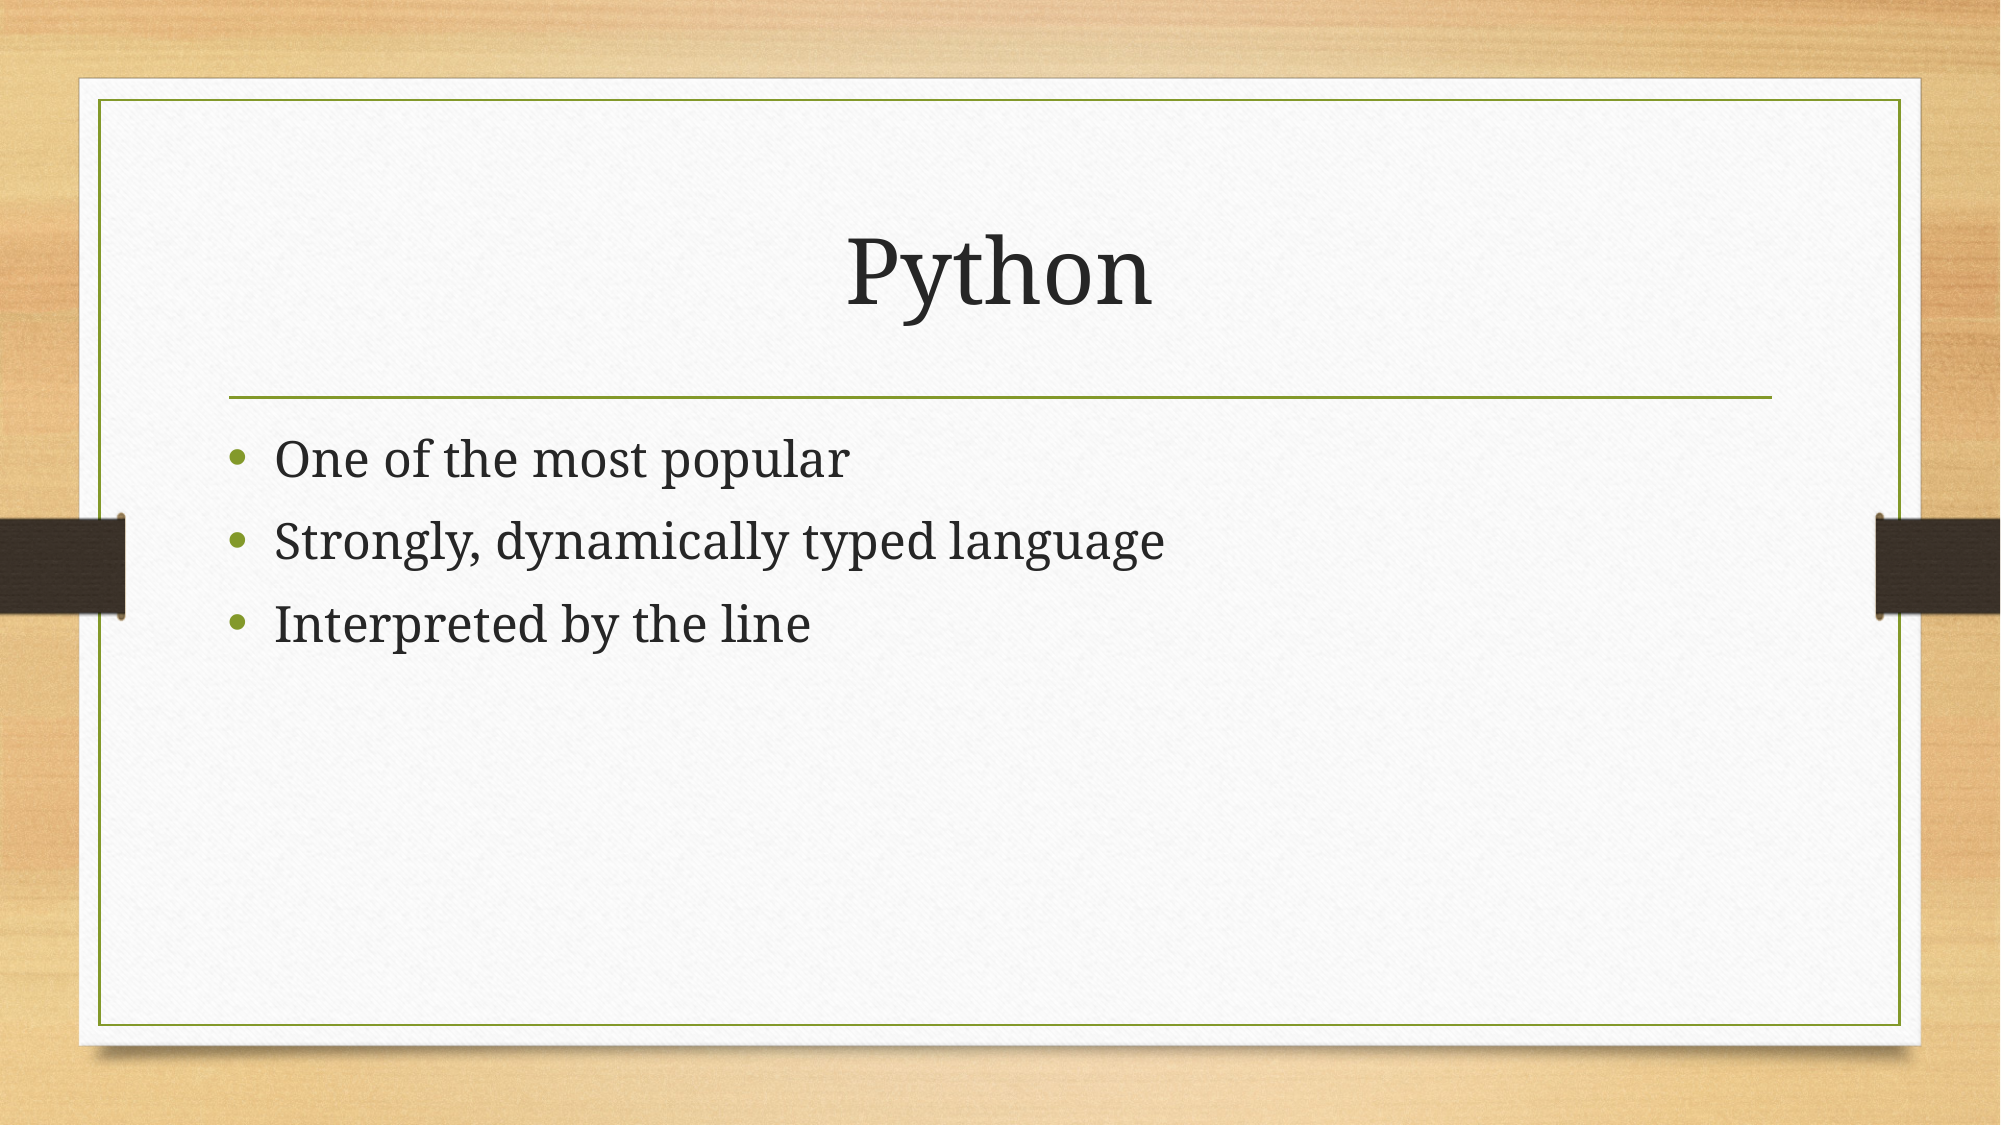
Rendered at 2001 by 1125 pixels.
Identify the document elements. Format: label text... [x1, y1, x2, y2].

title Python [212, 161, 1788, 375]
list One of the most popular Strongly, dynamically typed language Interpreted by the line [212, 419, 1788, 964]
picture [0, 0, 2001, 1125]
